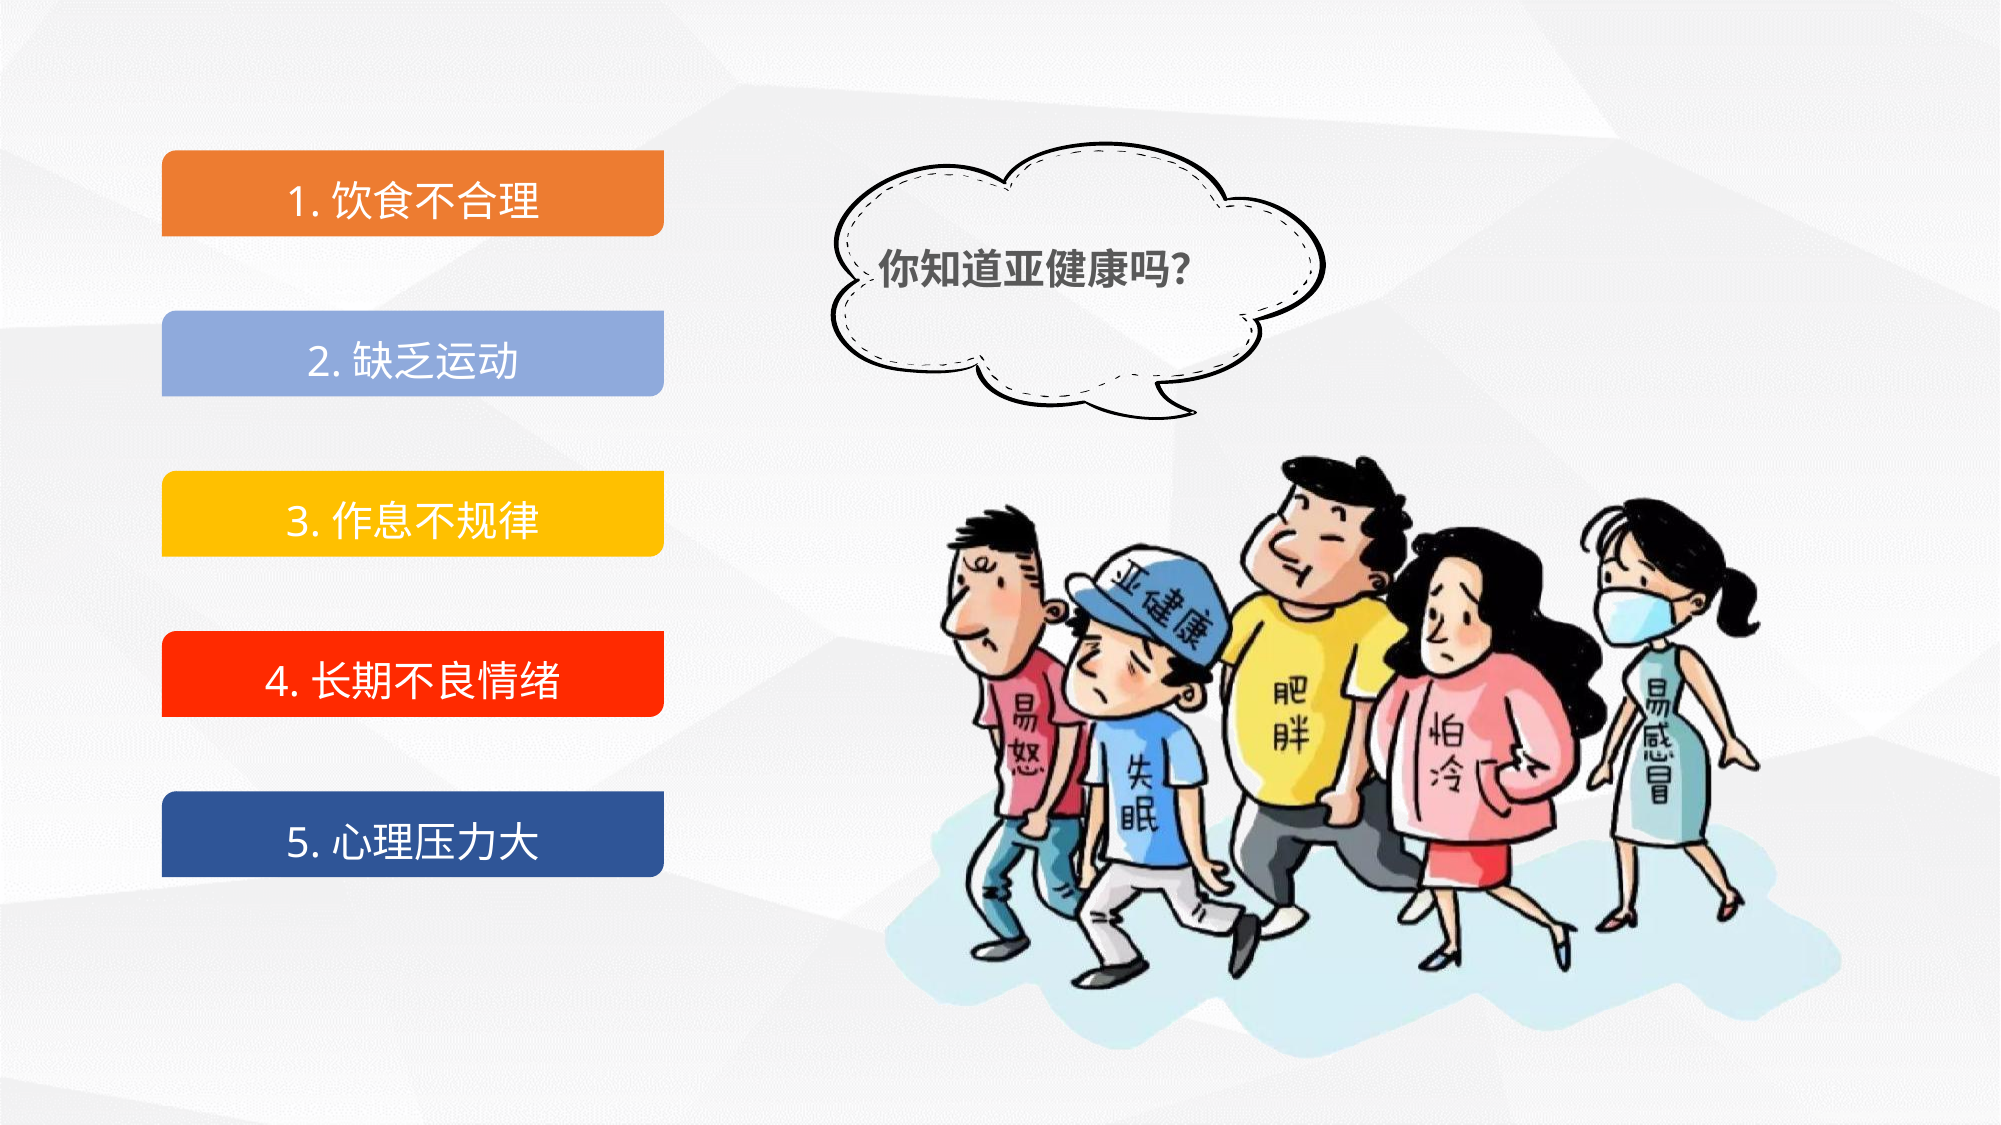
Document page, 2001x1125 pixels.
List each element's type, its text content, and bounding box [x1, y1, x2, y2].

text_box 5.心理压力大 [161, 791, 664, 878]
text_box 4.长期不良情绪 [161, 631, 664, 717]
text_box 1.饮食不合理 [161, 150, 664, 237]
picture [0, 0, 2001, 1125]
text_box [820, 140, 1328, 424]
text_box 3.作息不规律 [161, 470, 664, 557]
text_box 2.缺乏运动 [161, 310, 664, 397]
